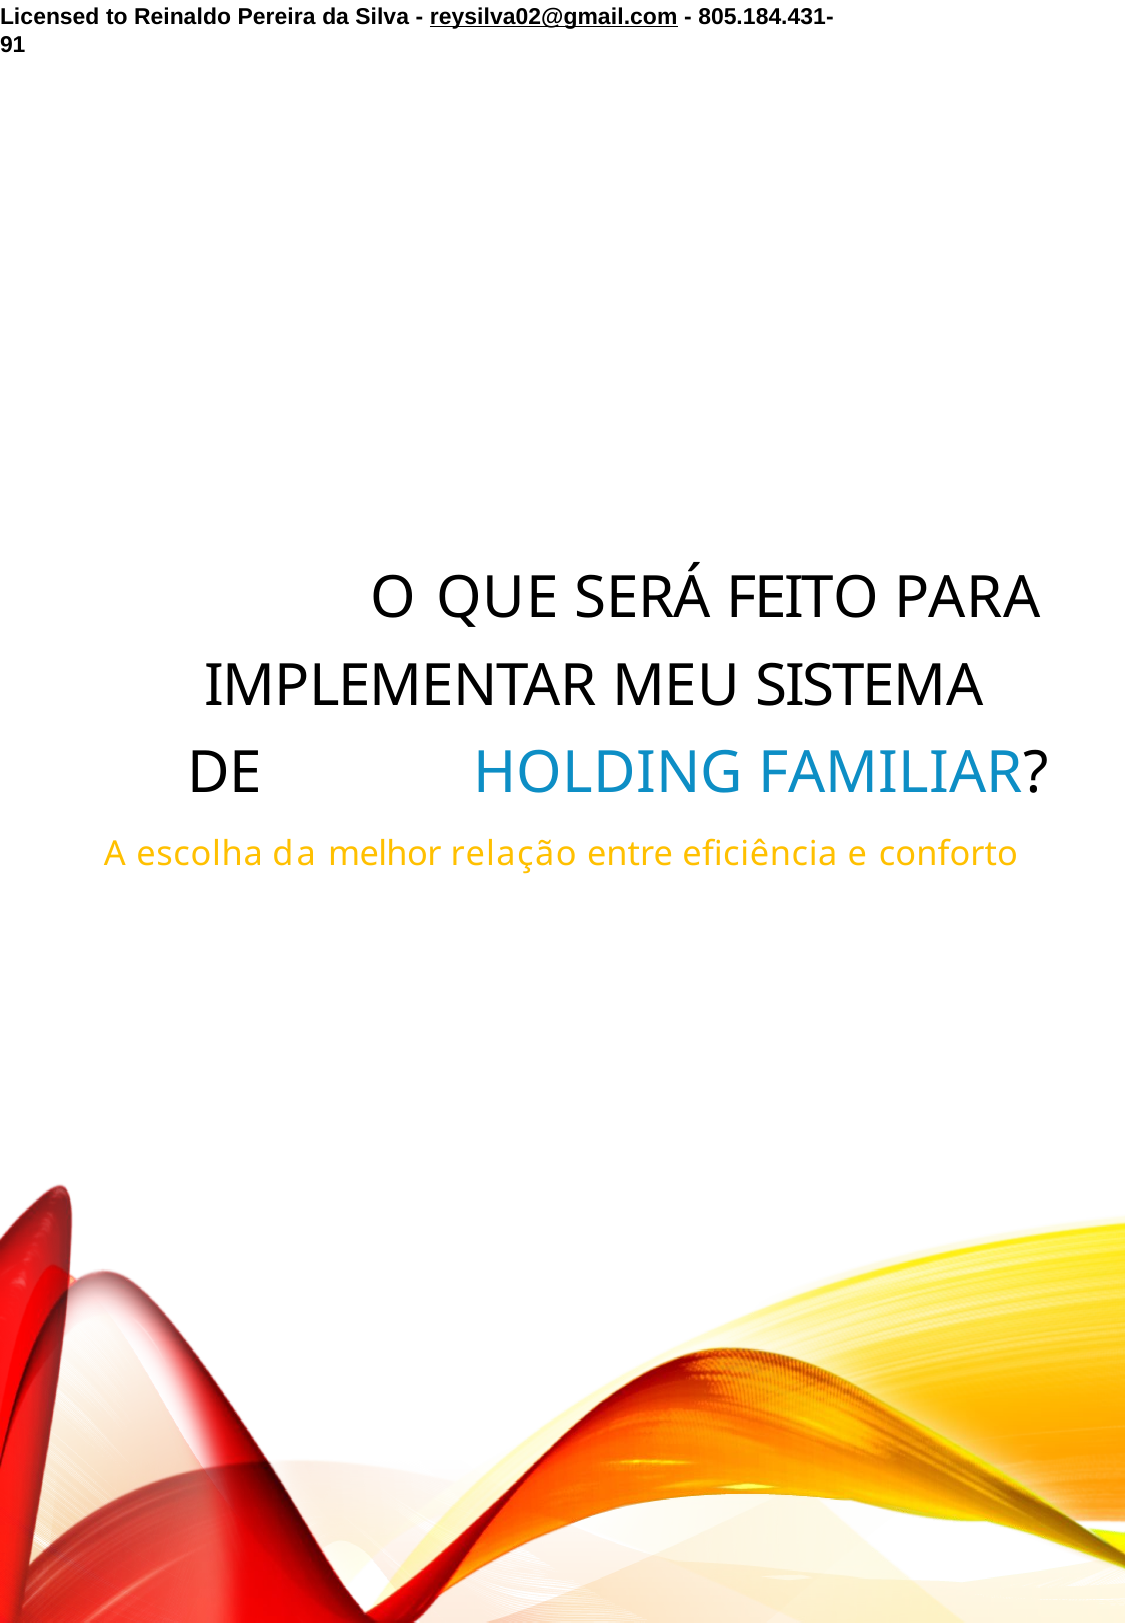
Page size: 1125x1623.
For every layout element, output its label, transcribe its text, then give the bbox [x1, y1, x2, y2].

text_box Licensed to Reinaldo Pereira da Silva - reysilva02@gmail.com - 805.184.431-91 [0, 0, 858, 57]
title O QUE SERÁ FEITO PARA IMPLEMENTAR MEU SISTEMA DE [185, 539, 1051, 732]
text_box HOLDING FAMILIAR? A escolha da melhor relação entre eficiência e conforto [101, 732, 1052, 873]
picture [0, 1183, 1125, 1623]
